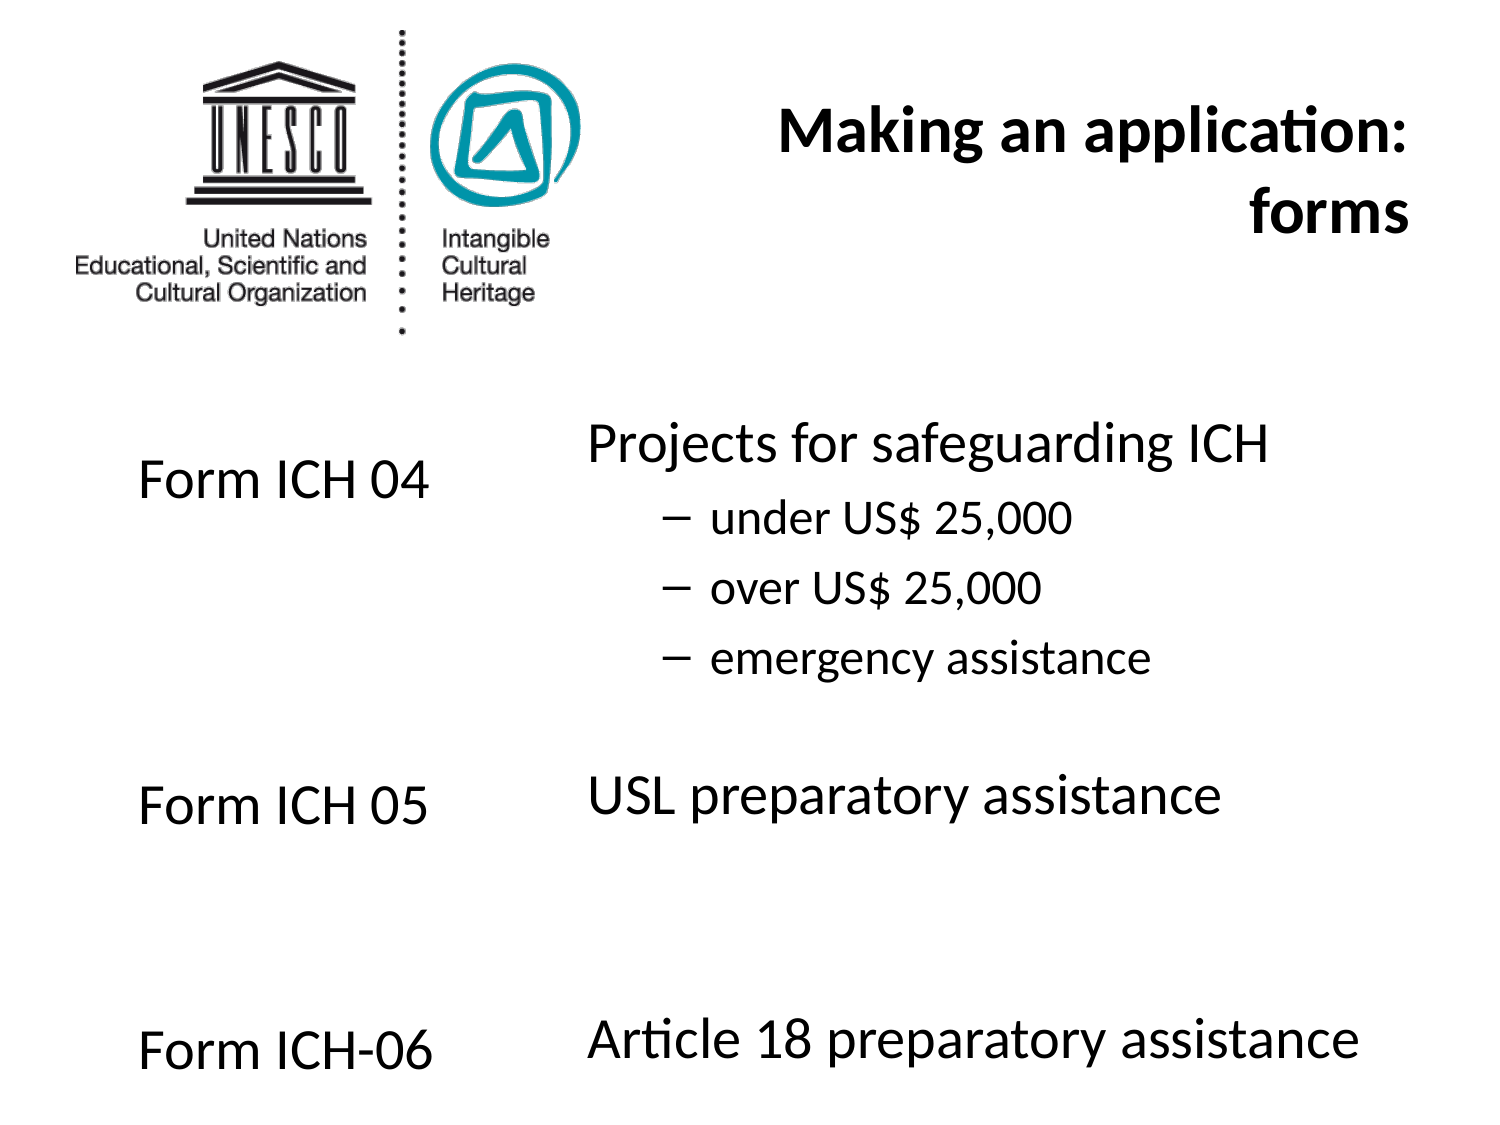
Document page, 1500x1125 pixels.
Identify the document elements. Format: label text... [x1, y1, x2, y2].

title Making an application: forms [655, 66, 1425, 267]
list Projects for safeguarding ICH under US$ 25,000 over US$ 25,000 emergency assistance USL preparatory assistance Article 18 preparatory assistance [572, 397, 1429, 1094]
picture [76, 30, 581, 346]
list Form ICH 04 Form ICH 05 Form ICH-06 [123, 432, 514, 1125]
